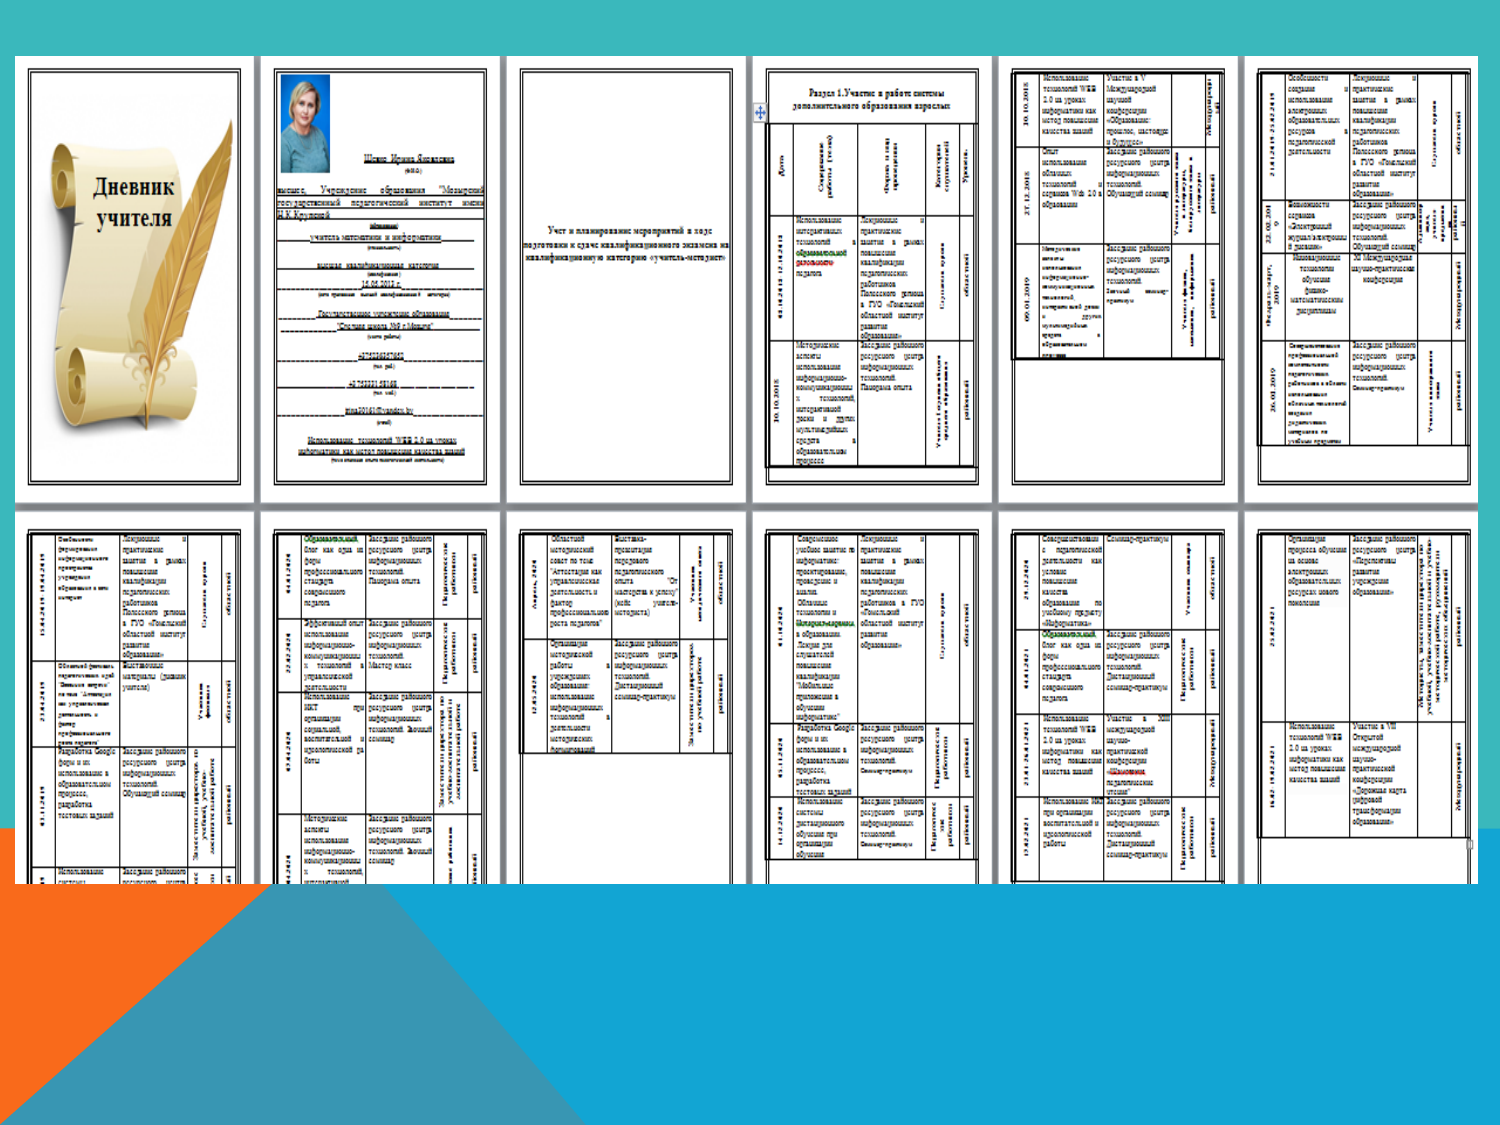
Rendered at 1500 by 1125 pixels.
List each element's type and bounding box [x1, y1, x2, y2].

picture [14, 56, 1478, 885]
